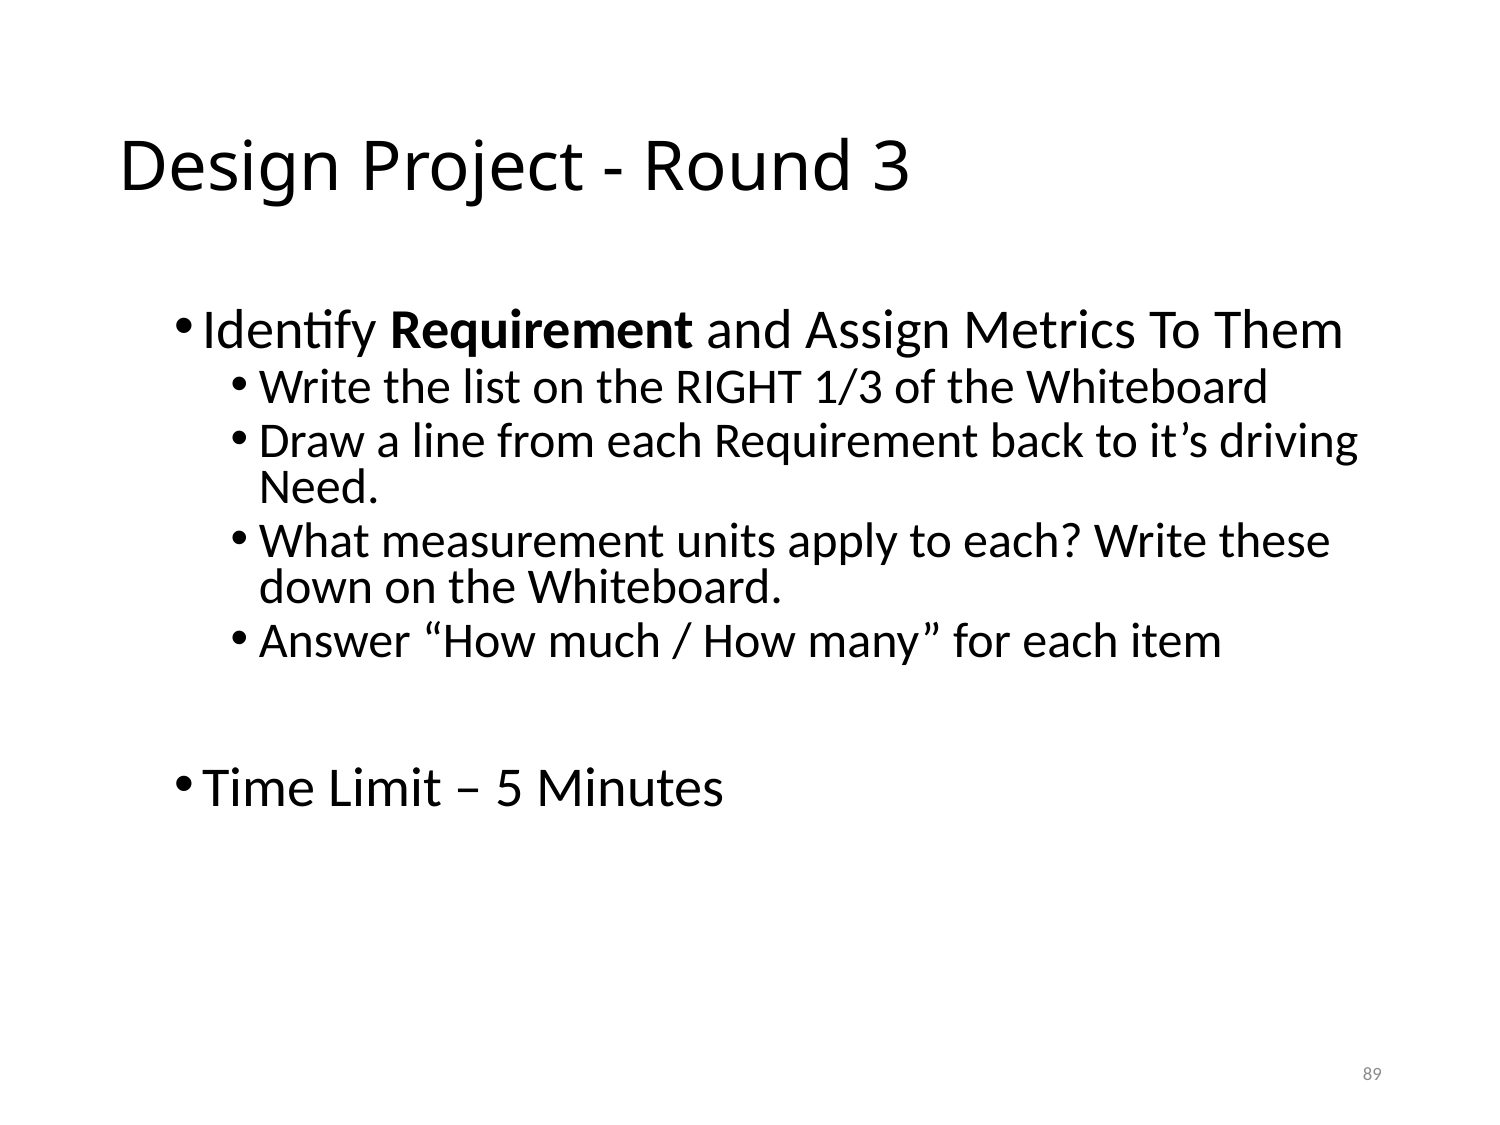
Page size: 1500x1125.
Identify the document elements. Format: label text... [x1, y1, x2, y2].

list Identify Requirement and Assign Metrics To Them Write the list on the RIGHT 1/3 of the Whiteboard Draw a line from each Requirement back to it’s driving Need. What measurement units apply to each? Write these down on the Whiteboard. Answer “How much / How many” for each item Time Limit – 5 Minutes [103, 299, 1397, 1014]
title Design Project - Round 3 [103, 59, 1397, 278]
slide_number 89 [1059, 1042, 1397, 1103]
